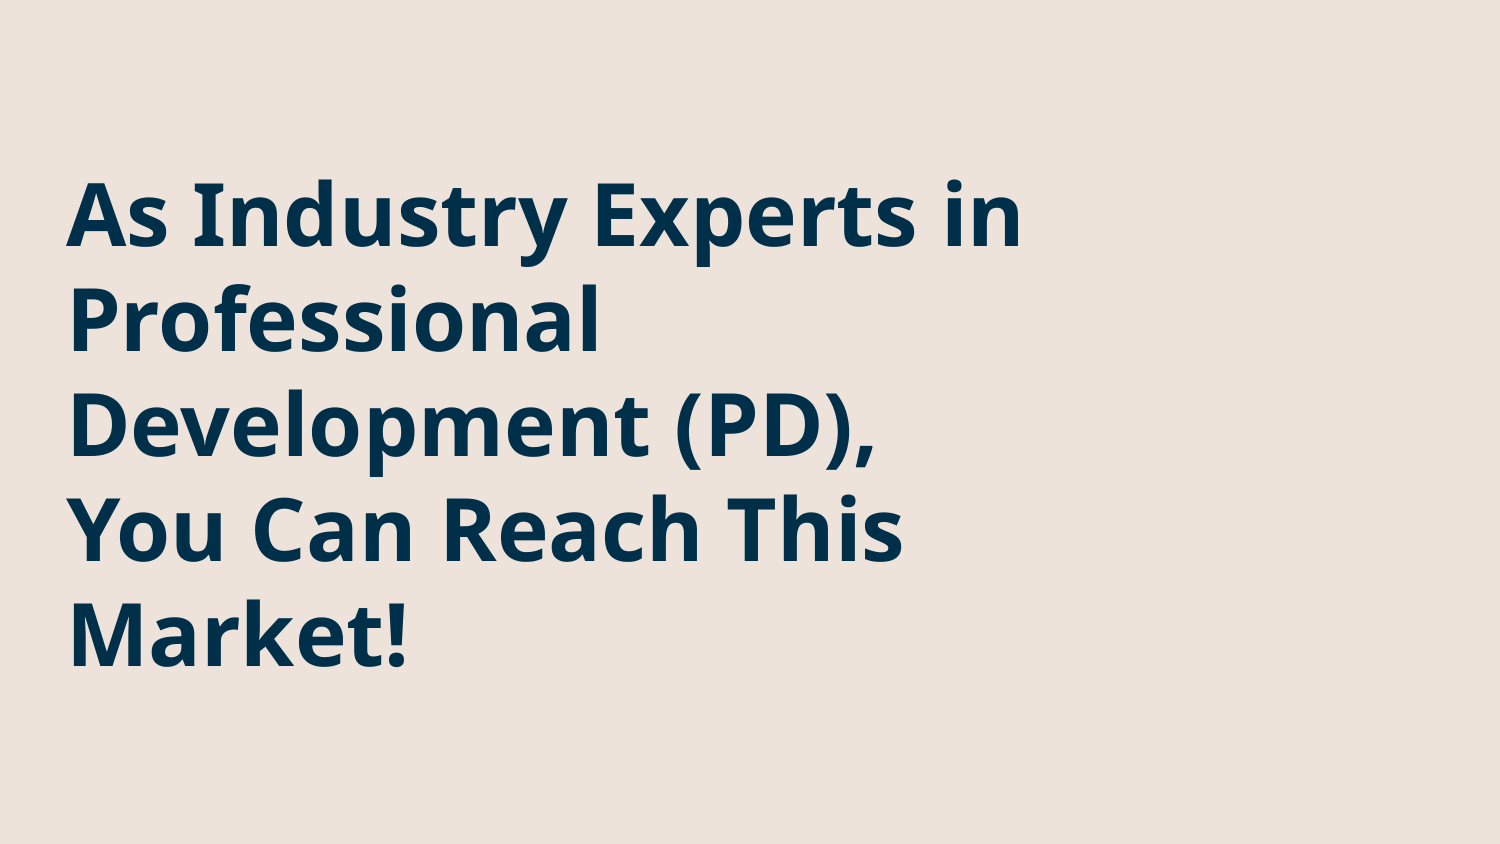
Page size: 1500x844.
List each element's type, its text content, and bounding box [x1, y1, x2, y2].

title As Industry Experts in Professional Development (PD), You Can Reach This Market! [51, 130, 1076, 713]
